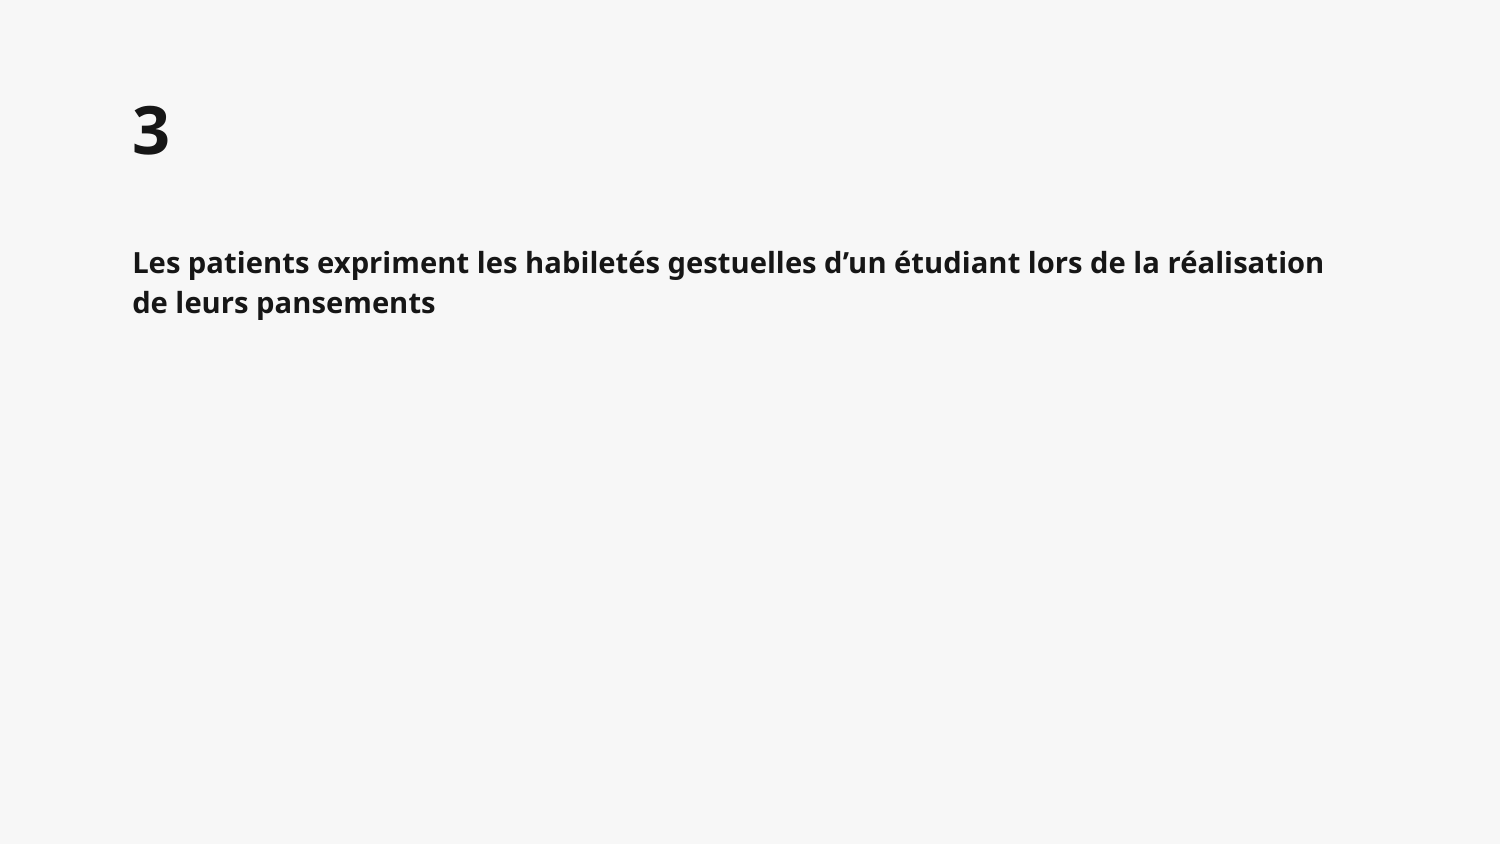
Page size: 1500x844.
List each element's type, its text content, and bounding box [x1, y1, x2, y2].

list Les patients expriment les habiletés gestuelles d’un étudiant lors de la réalisation de leurs pansements [117, 189, 1383, 750]
title 3 [117, 72, 1383, 167]
